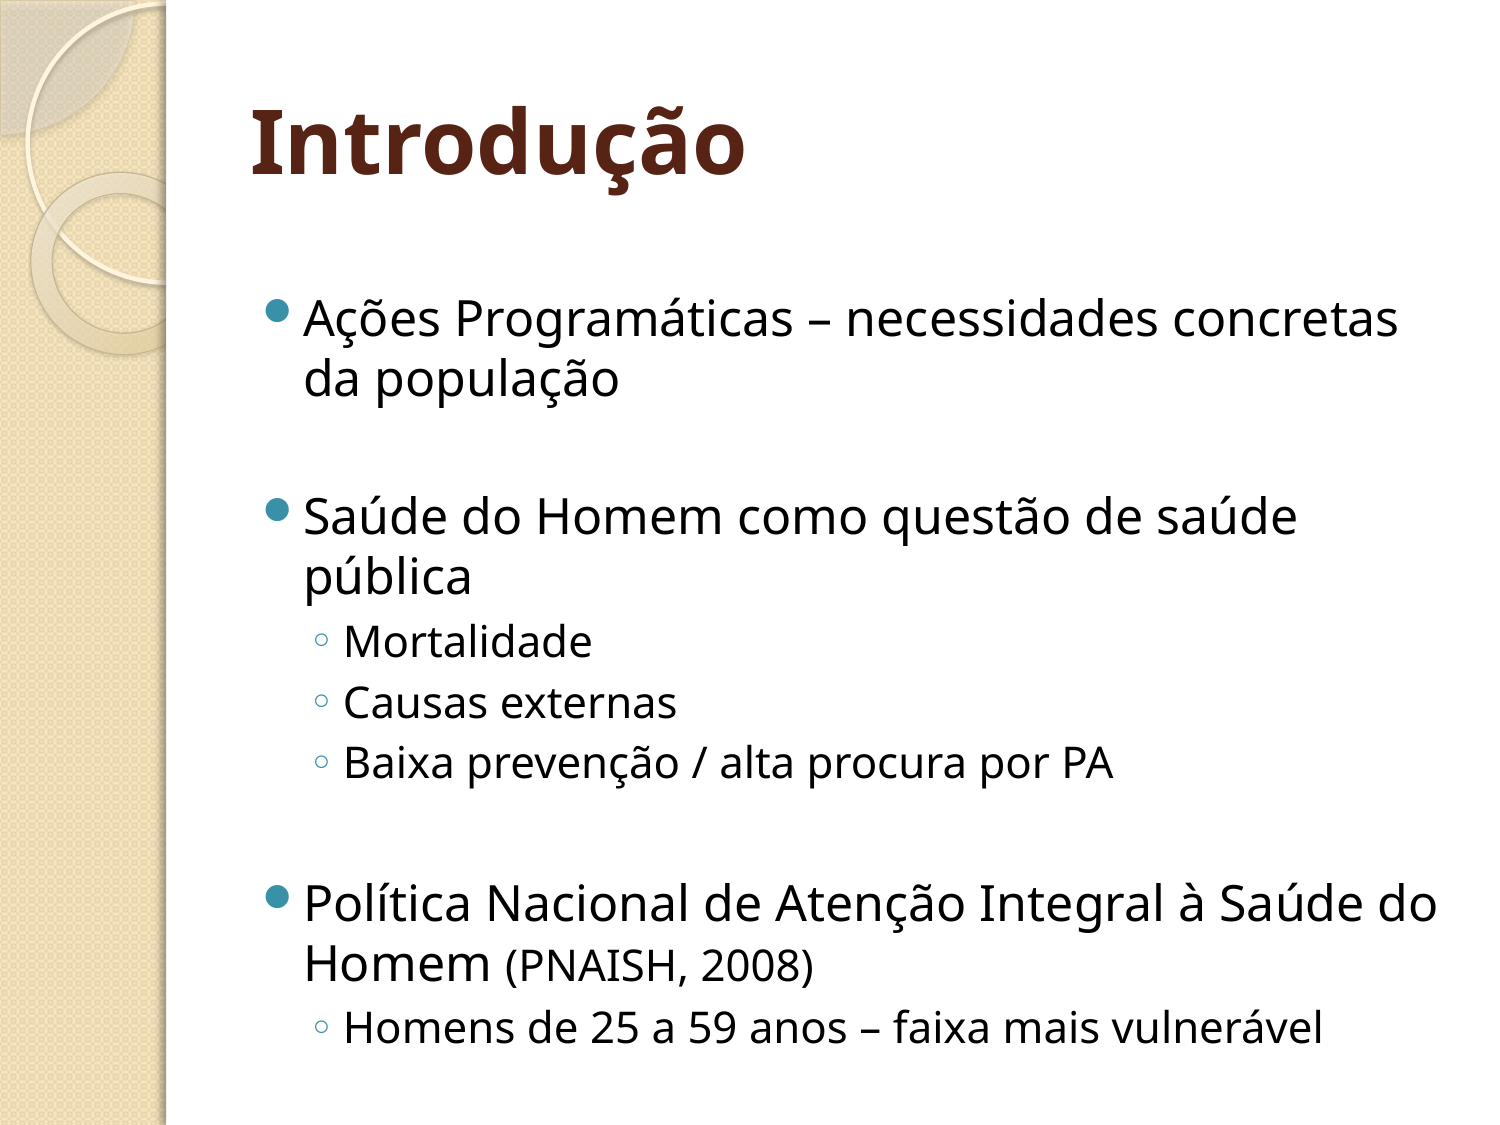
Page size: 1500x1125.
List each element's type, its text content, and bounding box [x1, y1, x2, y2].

title Introdução [235, 45, 1466, 233]
list Ações Programáticas – necessidades concretas da população Saúde do Homem como questão de saúde pública Mortalidade Causas externas Baixa prevenção / alta procura por PA Política Nacional de Atenção Integral à Saúde do Homem (PNAISH, 2008) Homens de 25 a 59 anos – faixa mais vulnerável [235, 278, 1466, 1067]
